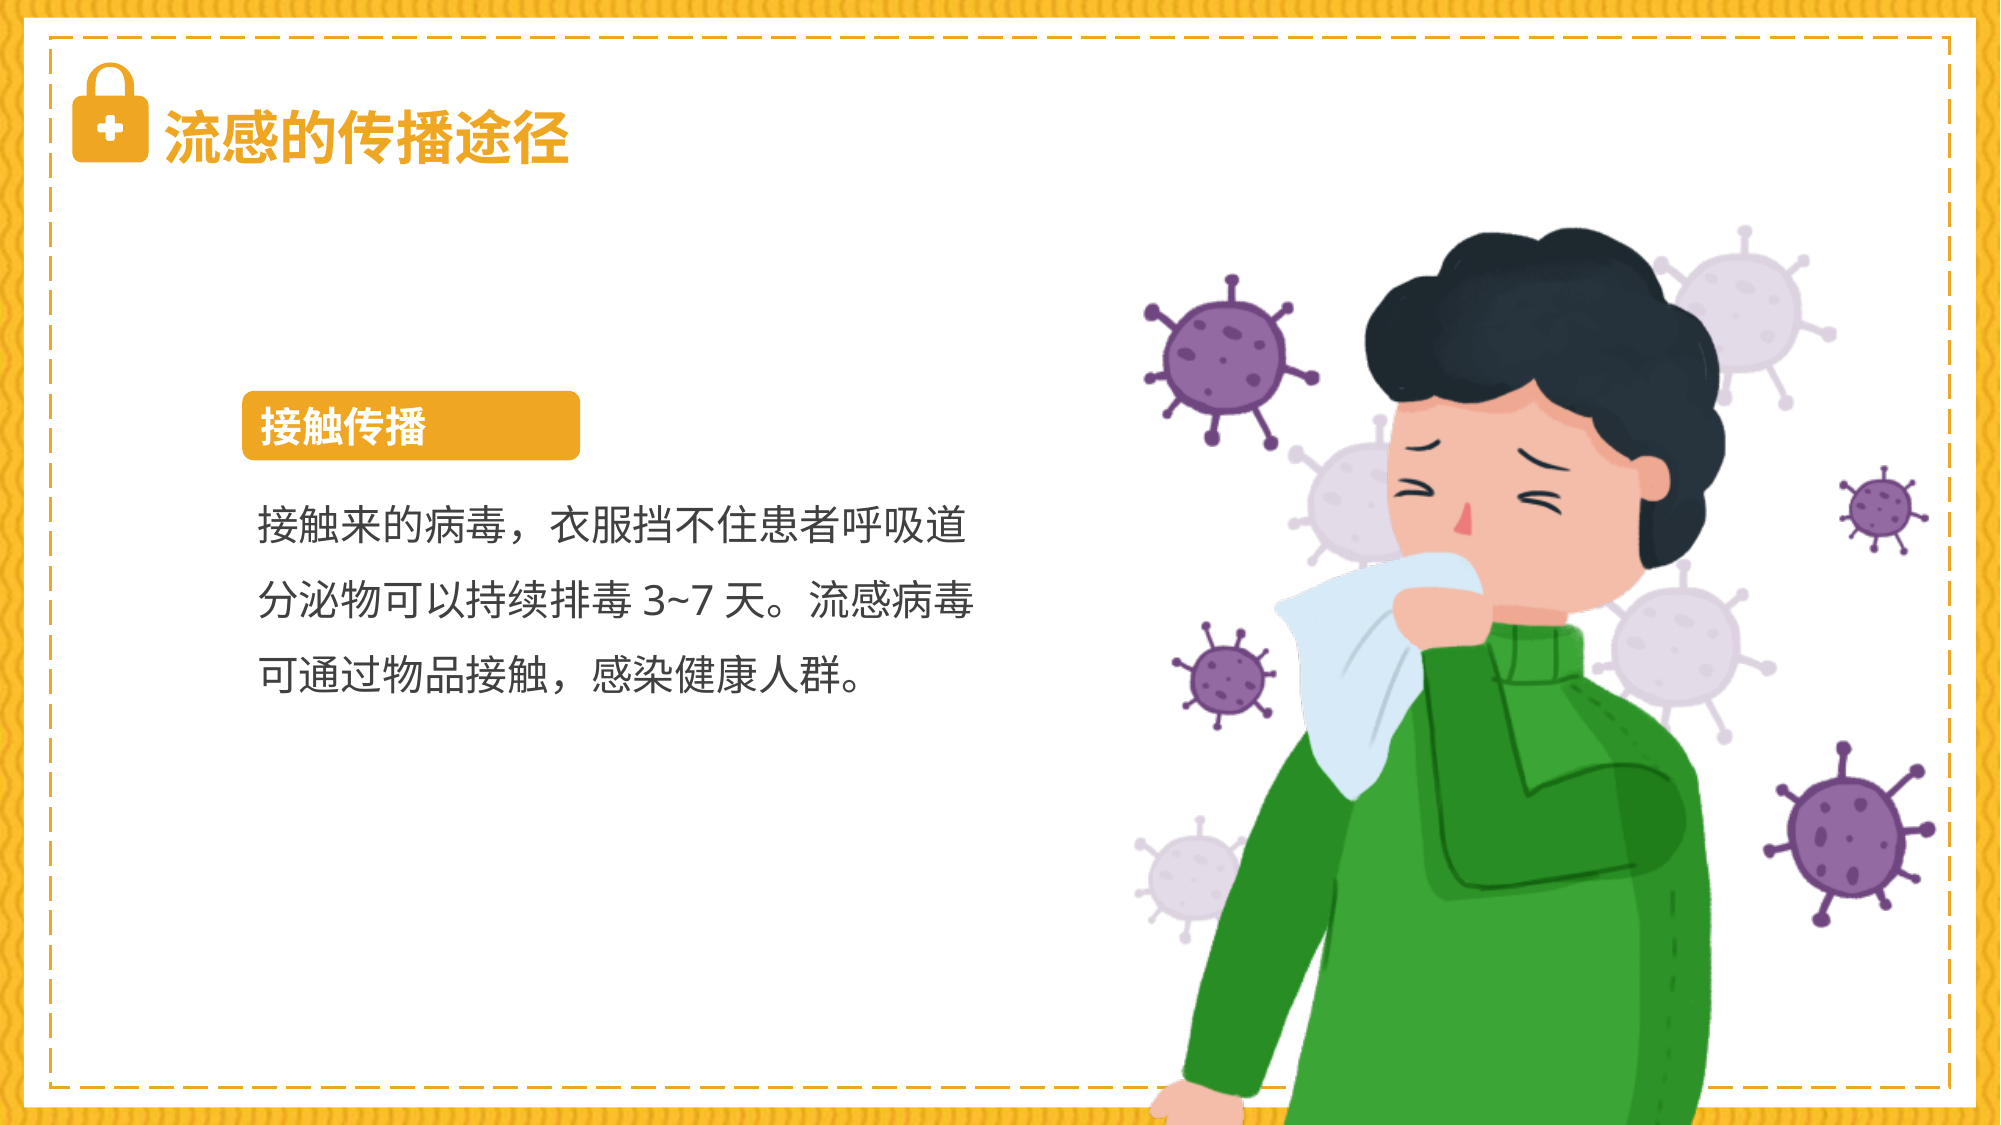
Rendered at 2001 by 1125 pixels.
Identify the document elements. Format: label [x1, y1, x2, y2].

picture [0, 0, 2000, 1125]
text_box [72, 62, 1043, 174]
text_box [242, 390, 996, 701]
